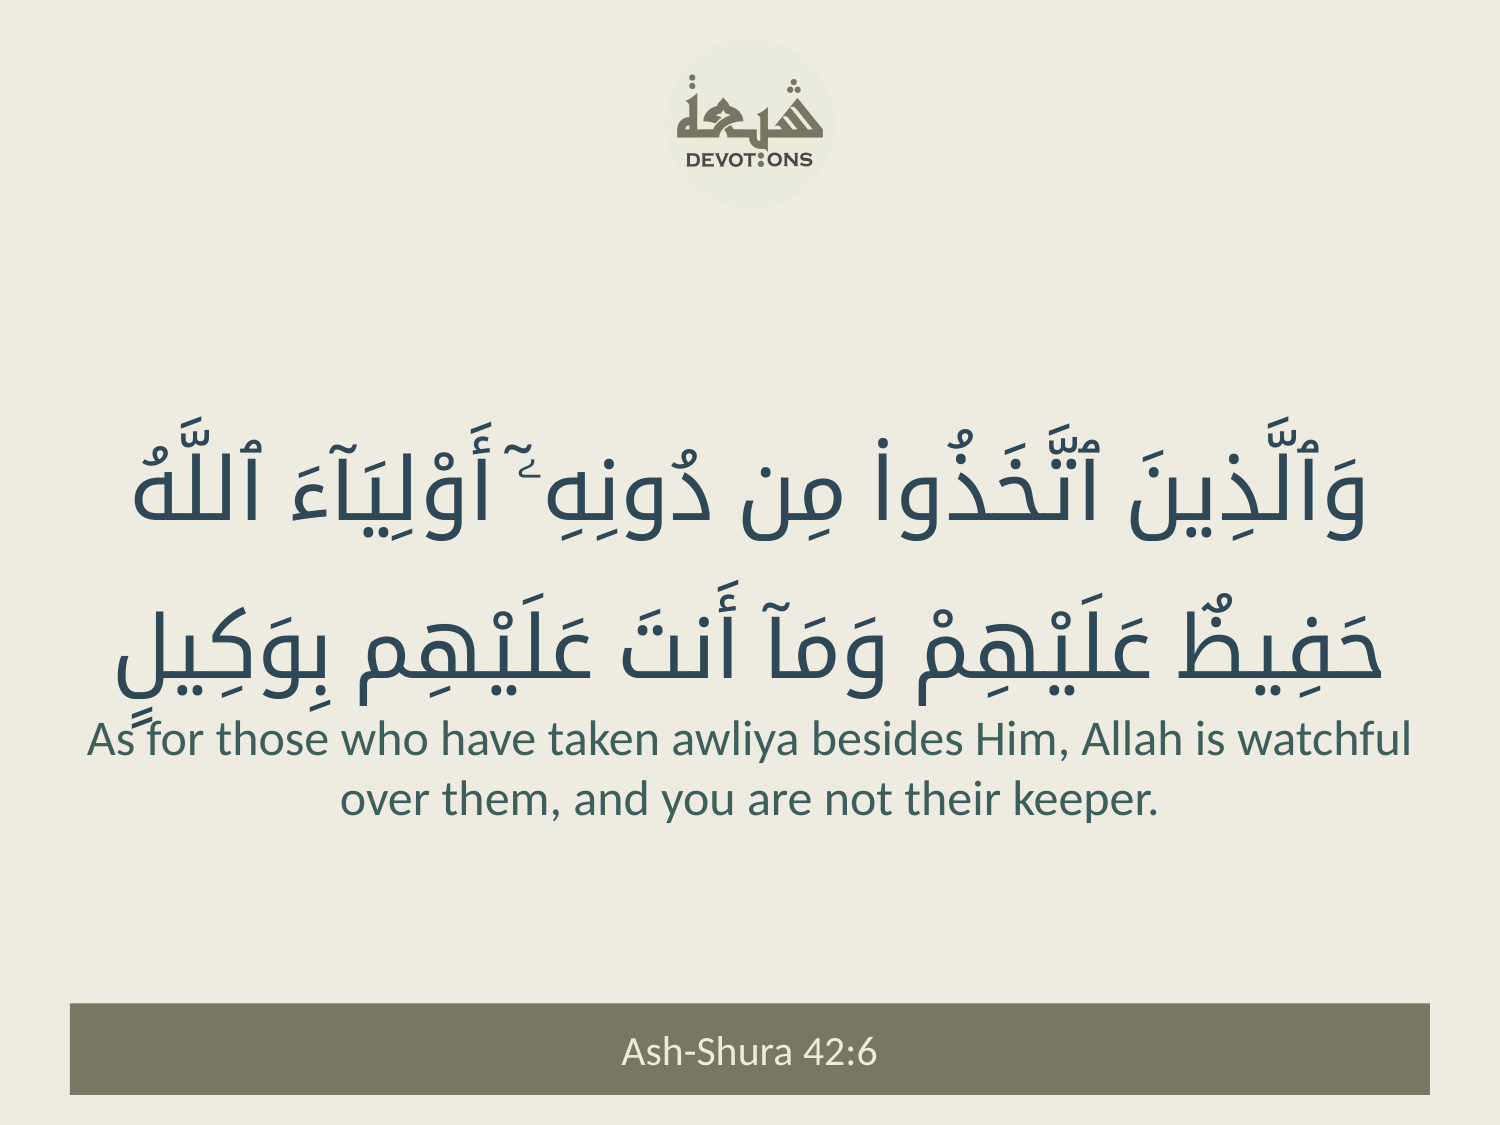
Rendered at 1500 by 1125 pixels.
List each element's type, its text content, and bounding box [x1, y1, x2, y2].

list وَٱلَّذِينَ ٱتَّخَذُوا۟ مِن دُونِهِۦٓ أَوْلِيَآءَ ٱللَّهُ حَفِيظٌ عَلَيْهِمْ وَمَآ أَنتَ عَلَيْهِم بِوَكِيلٍ As for those who have taken awliya besides Him, Allah is watchful over them, and you are not their keeper. [69, 203, 1430, 1003]
list Ash-Shura 42:6 [69, 1003, 1430, 1095]
picture [656, 29, 844, 203]
